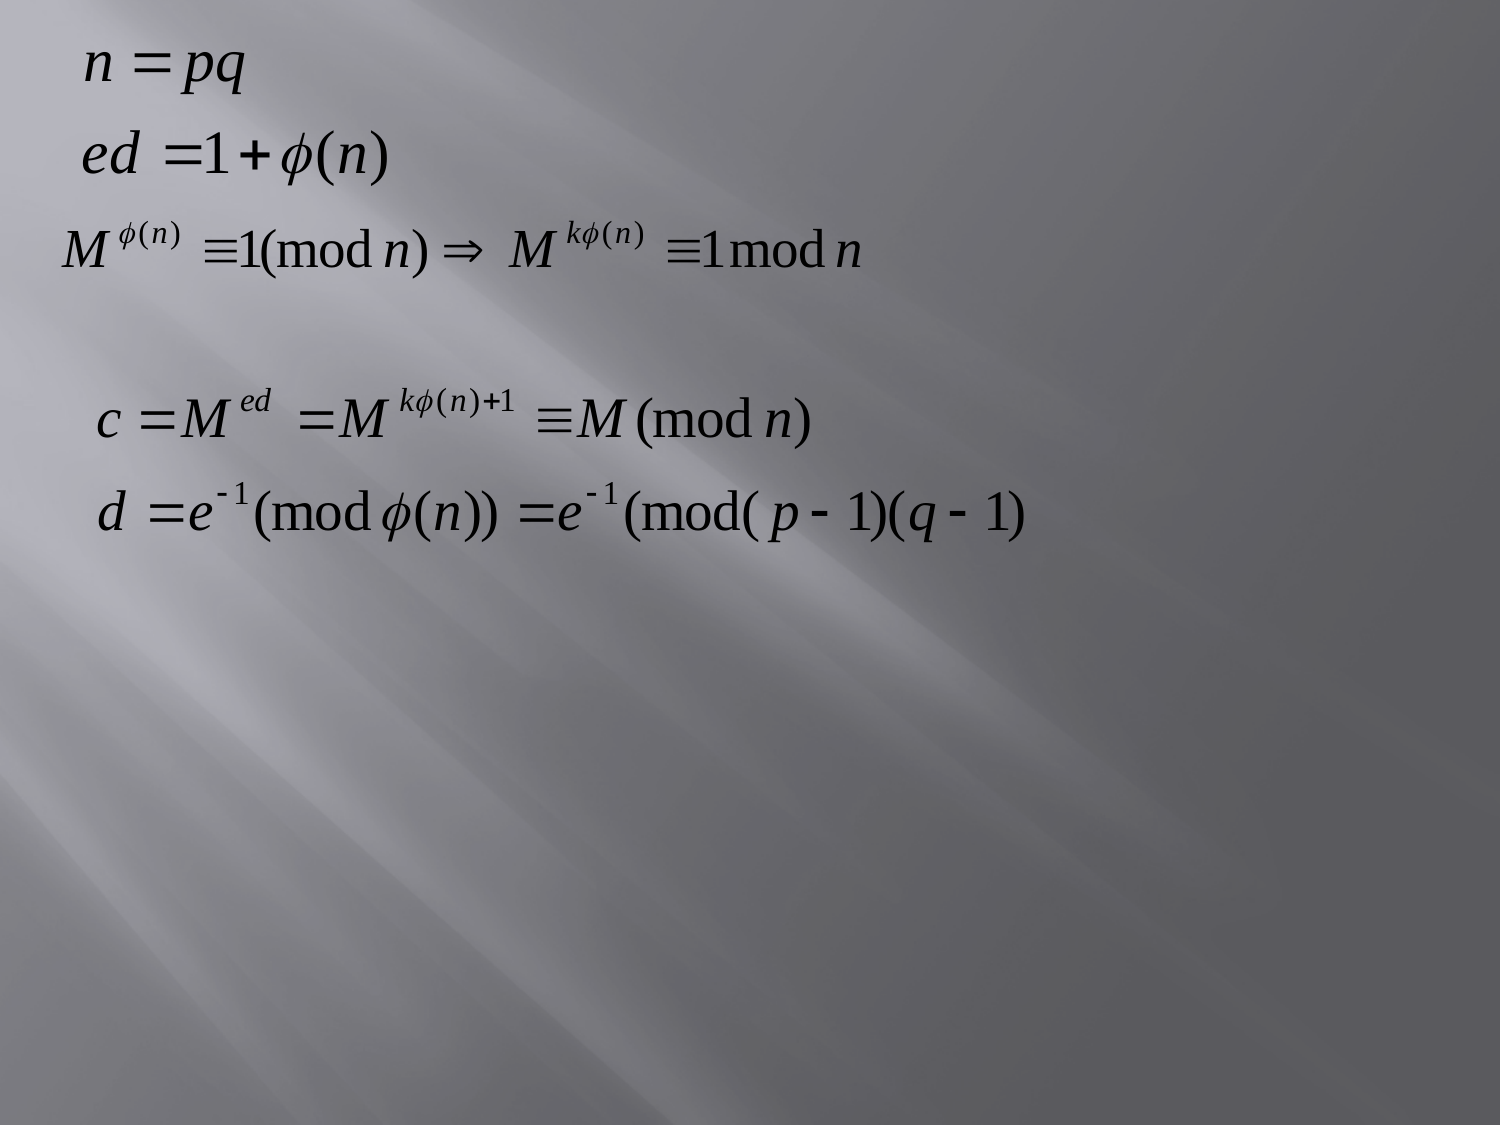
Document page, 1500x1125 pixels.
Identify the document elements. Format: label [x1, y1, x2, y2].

text_box [52, 207, 876, 291]
text_box [88, 373, 1039, 556]
text_box [73, 37, 403, 203]
